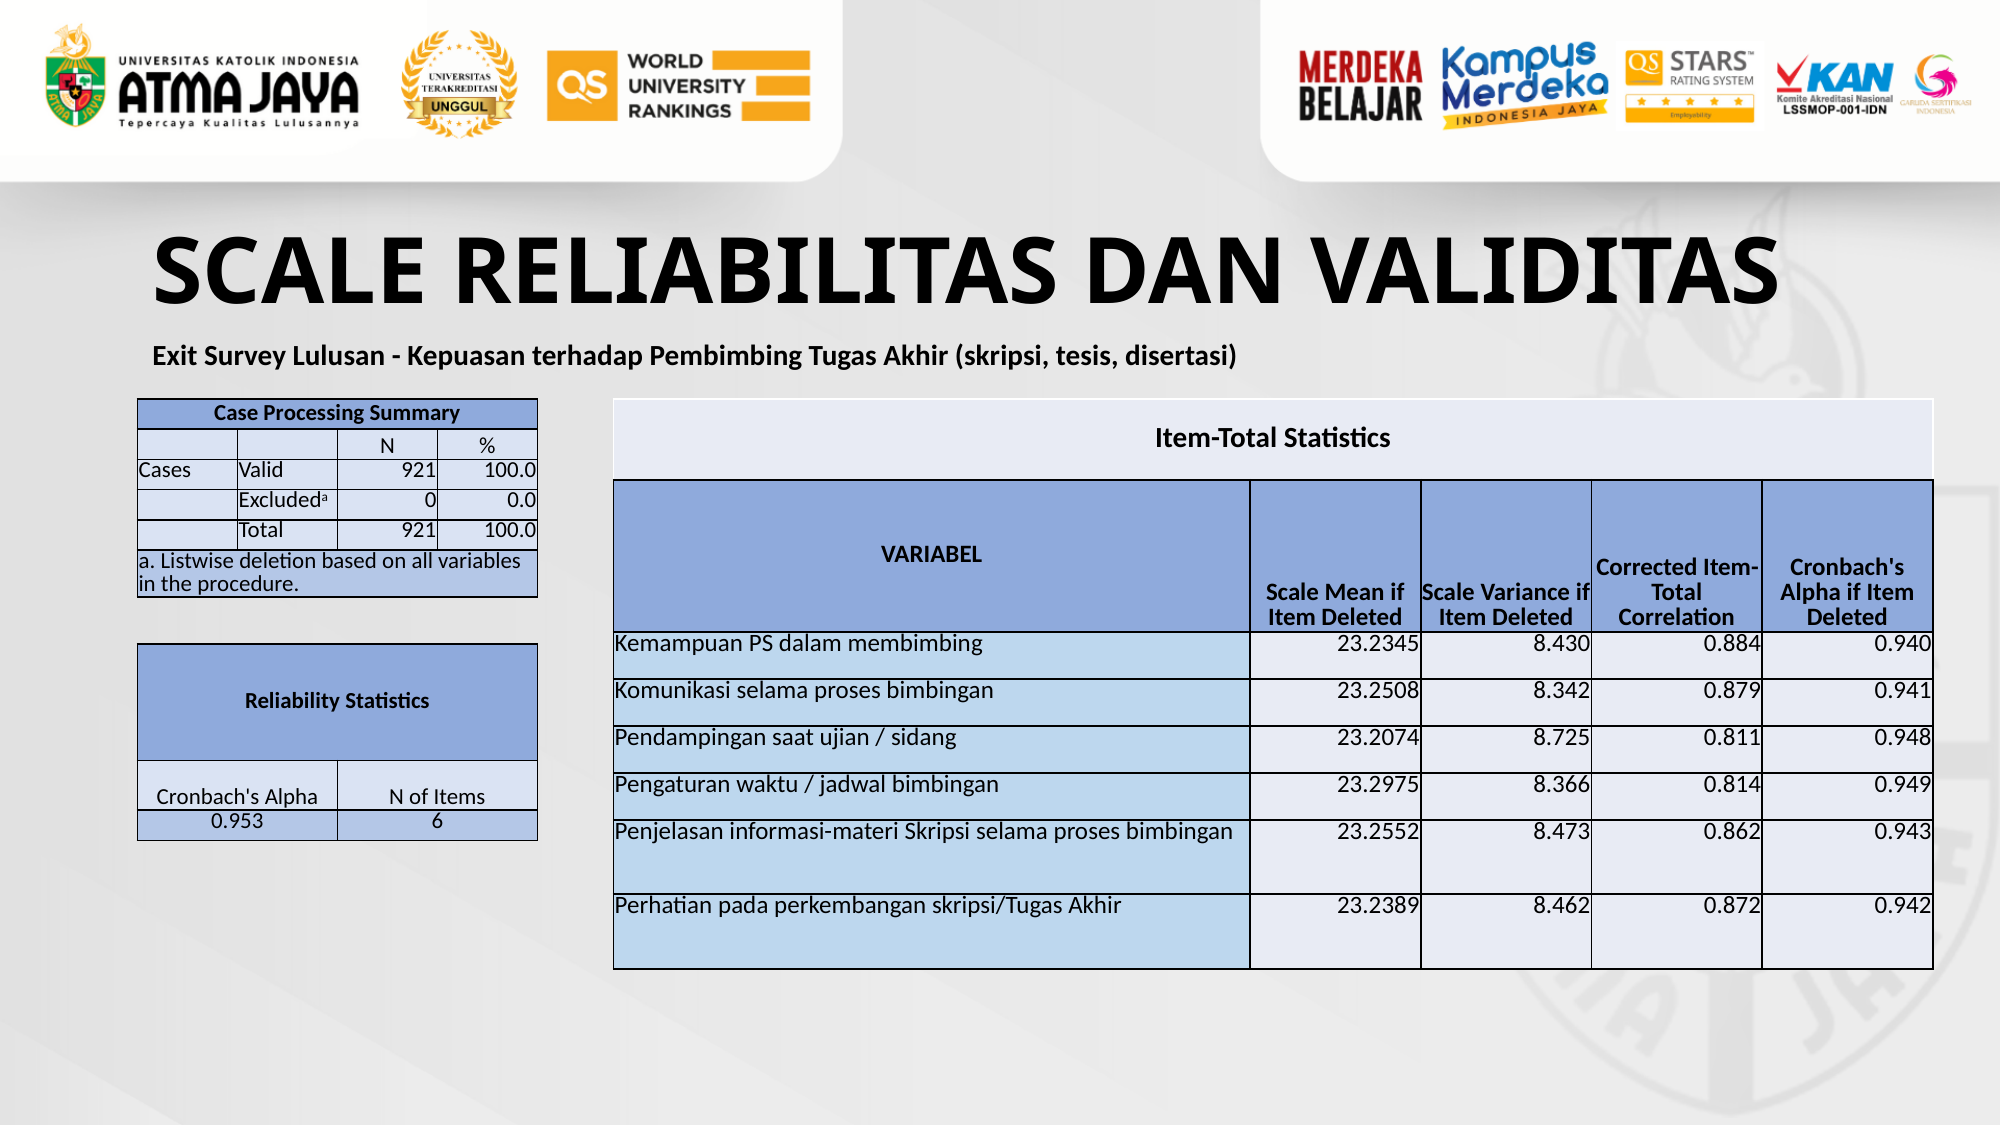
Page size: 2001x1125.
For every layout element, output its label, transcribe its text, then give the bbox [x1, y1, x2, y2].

table_cell 23.2389 [1251, 895, 1420, 968]
table_cell Perhatian pada perkembangan skripsi/Tugas Akhir [614, 895, 1249, 968]
table_cell 8.342 [1422, 680, 1591, 725]
table_cell Scale Variance if Item Deleted [1422, 481, 1591, 631]
table_cell VARIABEL [614, 481, 1249, 631]
table_cell 0.942 [1763, 895, 1932, 968]
table_cell 921 [338, 460, 437, 489]
table_cell 8.462 [1422, 895, 1591, 968]
table_cell 23.2552 [1251, 821, 1420, 893]
table_cell 0.879 [1592, 680, 1761, 725]
table_header Case Processing Summary [138, 400, 537, 428]
table_cell [138, 521, 237, 549]
table_cell 8.366 [1422, 774, 1591, 819]
table_cell 6 [338, 811, 537, 840]
table_cell 23.2508 [1251, 680, 1420, 725]
table_cell 0.943 [1763, 821, 1932, 893]
table_cell 0.940 [1763, 633, 1932, 678]
table_cell % [438, 430, 537, 459]
table_cell 0.941 [1763, 680, 1932, 725]
title SCALE RELIABILITAS DAN VALIDITAS [137, 202, 1863, 346]
table_cell [138, 490, 237, 519]
table_cell 0.948 [1763, 727, 1932, 772]
table_cell 0.949 [1763, 774, 1932, 819]
list Exit Survey Lulusan - Kepuasan terhadap Pembimbing Tugas Akhir (skripsi, tesis, disertasi) [137, 346, 1363, 400]
table_cell 100.0 [438, 521, 537, 549]
table_cell 8.430 [1422, 633, 1591, 678]
table_cell 0.953 [138, 811, 337, 840]
table_cell Excludeda [238, 490, 337, 519]
table_cell 8.725 [1422, 727, 1591, 772]
table_cell 921 [338, 521, 437, 549]
table_cell Scale Mean if Item Deleted [1251, 481, 1420, 631]
table_cell 0.0 [438, 490, 537, 519]
table_cell [238, 430, 337, 459]
table_cell a. Listwise deletion based on all variables in the procedure. [138, 551, 537, 596]
table_cell Cronbach's Alpha if Item Deleted [1763, 481, 1932, 631]
table_cell Pengaturan waktu / jadwal bimbingan [614, 774, 1249, 819]
table_cell 0.862 [1592, 821, 1761, 893]
table_cell Penjelasan informasi-materi Skripsi selama proses bimbingan [614, 821, 1249, 893]
table_cell Corrected Item-Total Correlation [1592, 481, 1761, 631]
table_cell Cronbach's Alpha [138, 761, 337, 809]
table_cell N [338, 430, 437, 459]
table_cell 0.811 [1592, 727, 1761, 772]
table_cell N of Items [338, 761, 537, 809]
table_cell 0.884 [1592, 633, 1761, 678]
table_cell 0.814 [1592, 774, 1761, 819]
picture [0, 0, 2000, 1125]
table_cell 23.2975 [1251, 774, 1420, 819]
table_cell Total [238, 521, 337, 549]
table_cell Pendampingan saat ujian / sidang [614, 727, 1249, 772]
table_cell Cases [138, 460, 237, 489]
table_cell 8.473 [1422, 821, 1591, 893]
table_cell [138, 430, 237, 459]
table_cell Komunikasi selama proses bimbingan [614, 680, 1249, 725]
table_header Reliability Statistics [138, 645, 537, 760]
table_cell 23.2345 [1251, 633, 1420, 678]
table_cell 0 [338, 490, 437, 519]
table_cell Valid [238, 460, 337, 489]
table_cell 23.2074 [1251, 727, 1420, 772]
table_cell 100.0 [438, 460, 537, 489]
table_header Item-Total Statistics [614, 400, 1932, 479]
table_cell Kemampuan PS dalam membimbing [614, 633, 1249, 678]
table_cell 0.872 [1592, 895, 1761, 968]
